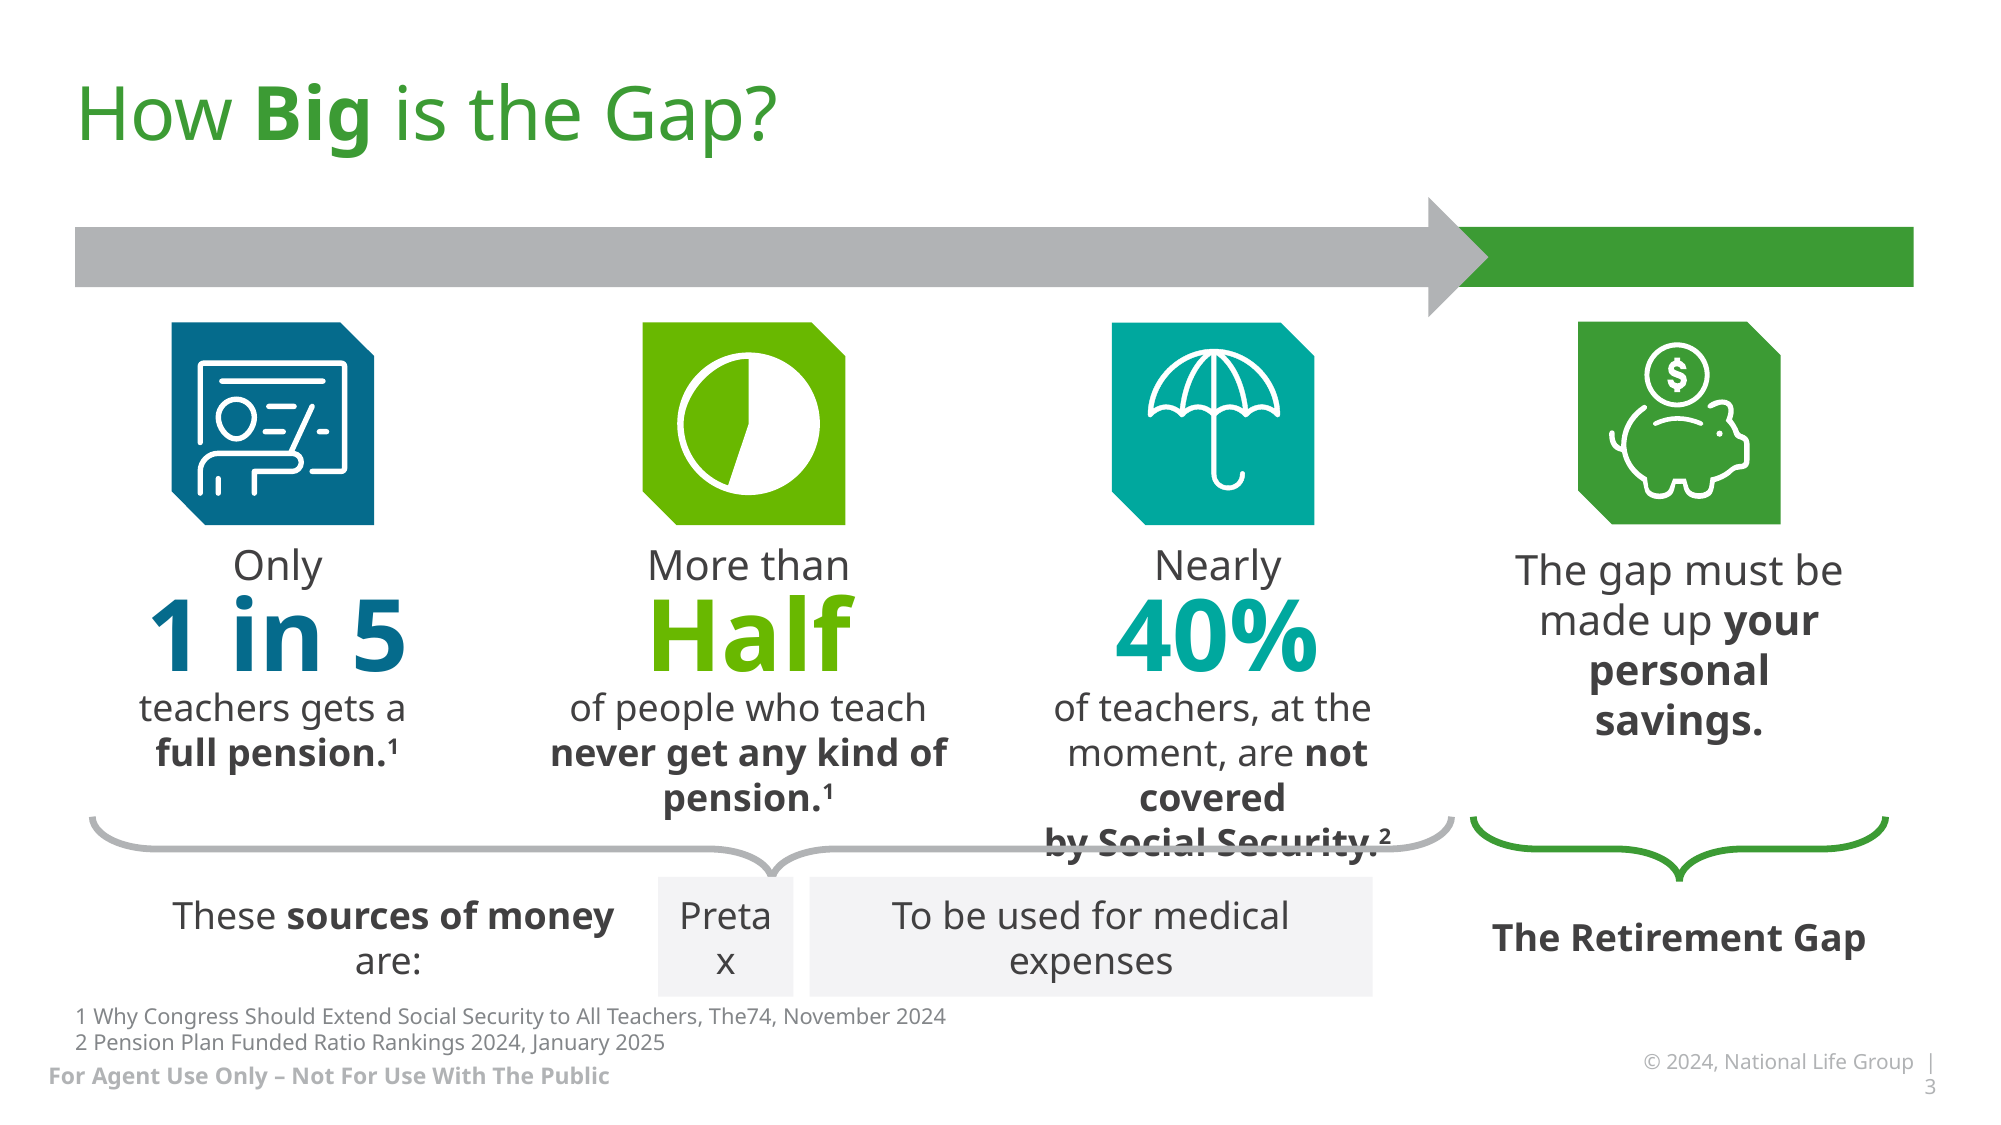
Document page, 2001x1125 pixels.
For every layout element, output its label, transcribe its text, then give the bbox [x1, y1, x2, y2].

list Only [52, 544, 503, 584]
text_box [1110, 320, 1317, 527]
list 1 in 5 [52, 584, 503, 694]
list More than [523, 544, 974, 584]
text_box 1 Why Congress Should Extend Social Security to All Teachers, The74, November 2024 2 Pension Plan Funded Ratio Rankings 2024, January 2025 [74, 995, 1251, 1063]
text_box [641, 320, 847, 527]
text_box [1471, 816, 1888, 882]
text_box [1576, 320, 1783, 526]
text_box [1460, 225, 1915, 288]
text_box These sources of money are: [140, 891, 647, 982]
text_box To be used for medical expenses [809, 876, 1373, 997]
list Half [523, 584, 974, 694]
text_box The Retirement Gap [1440, 914, 1919, 960]
list teachers gets a full pension.1 [52, 694, 503, 775]
text_box [677, 352, 820, 496]
text_box [169, 320, 376, 527]
title How Big is the Gap? [75, 75, 1925, 158]
list of people who teach never get any kind of pension.1 [523, 694, 974, 775]
text_box Pretax [658, 876, 794, 995]
text_box [197, 360, 348, 475]
text_box The gap must be made up your personal savings. [1512, 544, 1847, 745]
text_box [73, 193, 1491, 321]
text_box [197, 403, 315, 496]
text_box [90, 816, 1454, 876]
slide_number © 2024, National Life Group | 3 [1642, 1062, 1937, 1088]
list Nearly [993, 544, 1443, 584]
list 40% [993, 584, 1443, 694]
list of teachers, at the moment, are not covered by Social Security.2 [993, 694, 1443, 816]
text_box [1147, 349, 1280, 491]
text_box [1608, 341, 1751, 500]
